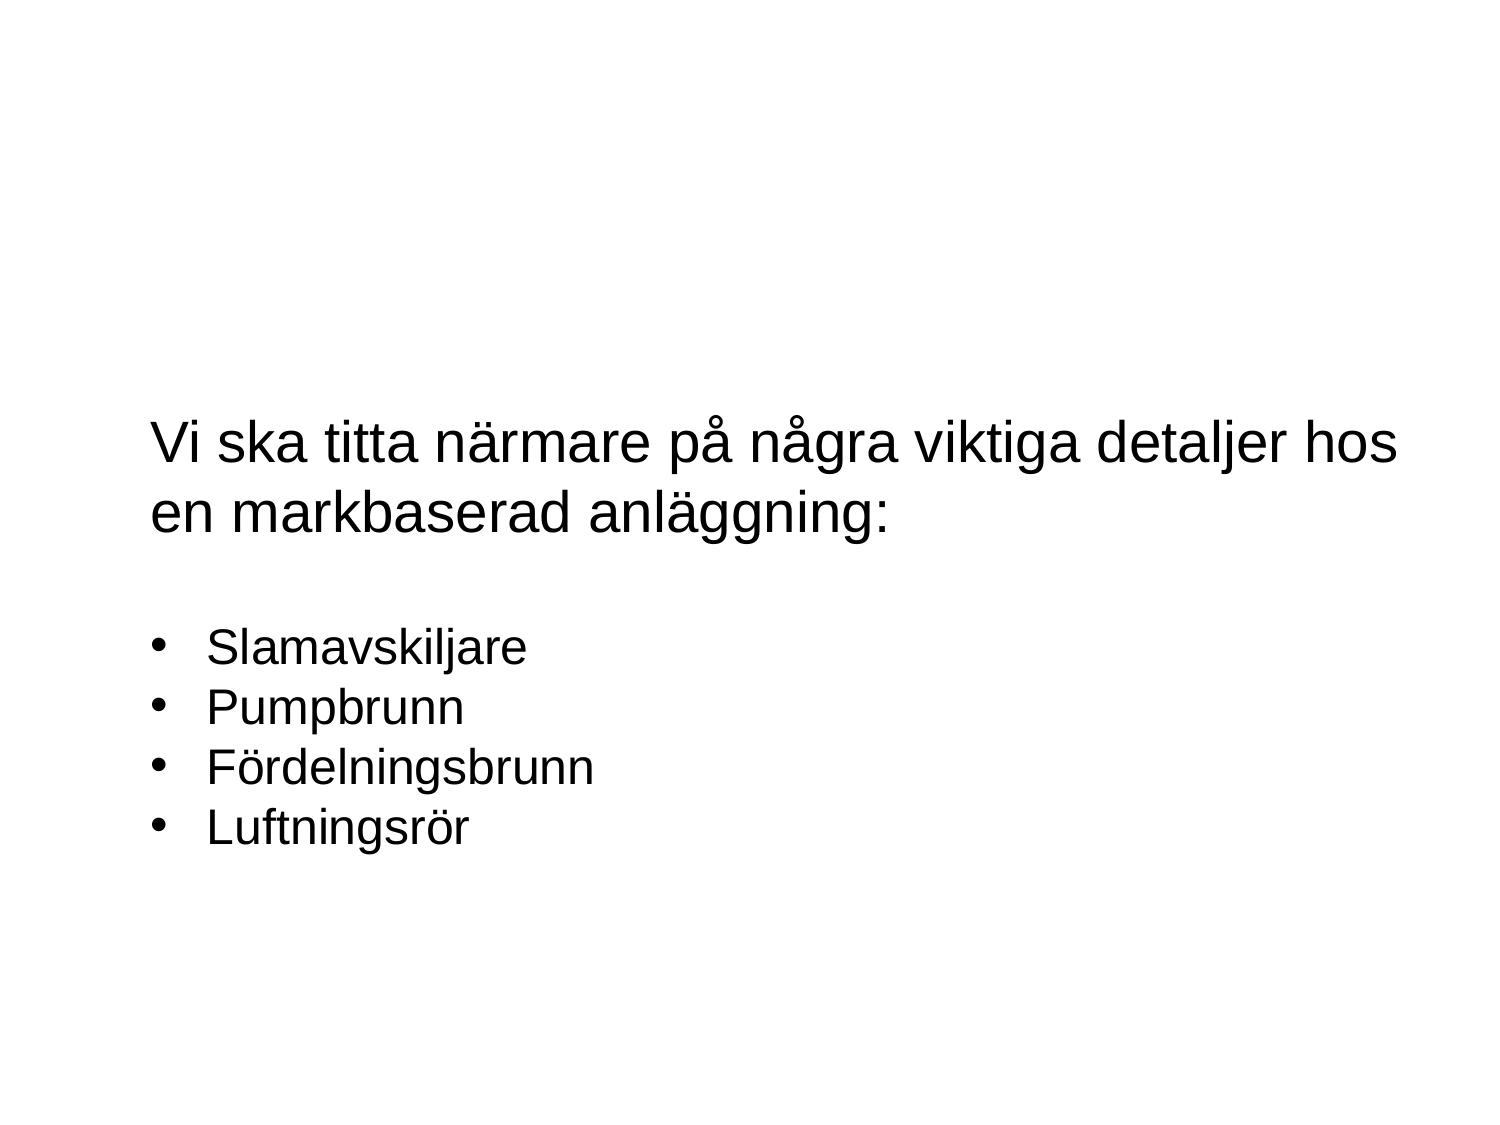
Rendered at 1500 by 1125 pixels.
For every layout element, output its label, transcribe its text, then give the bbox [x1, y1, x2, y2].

text_box Vi ska titta närmare på några viktiga detaljer hos en markbaserad anläggning: Slamavskiljare Pumpbrunn Fördelningsbrunn Luftningsrör [135, 396, 1424, 862]
